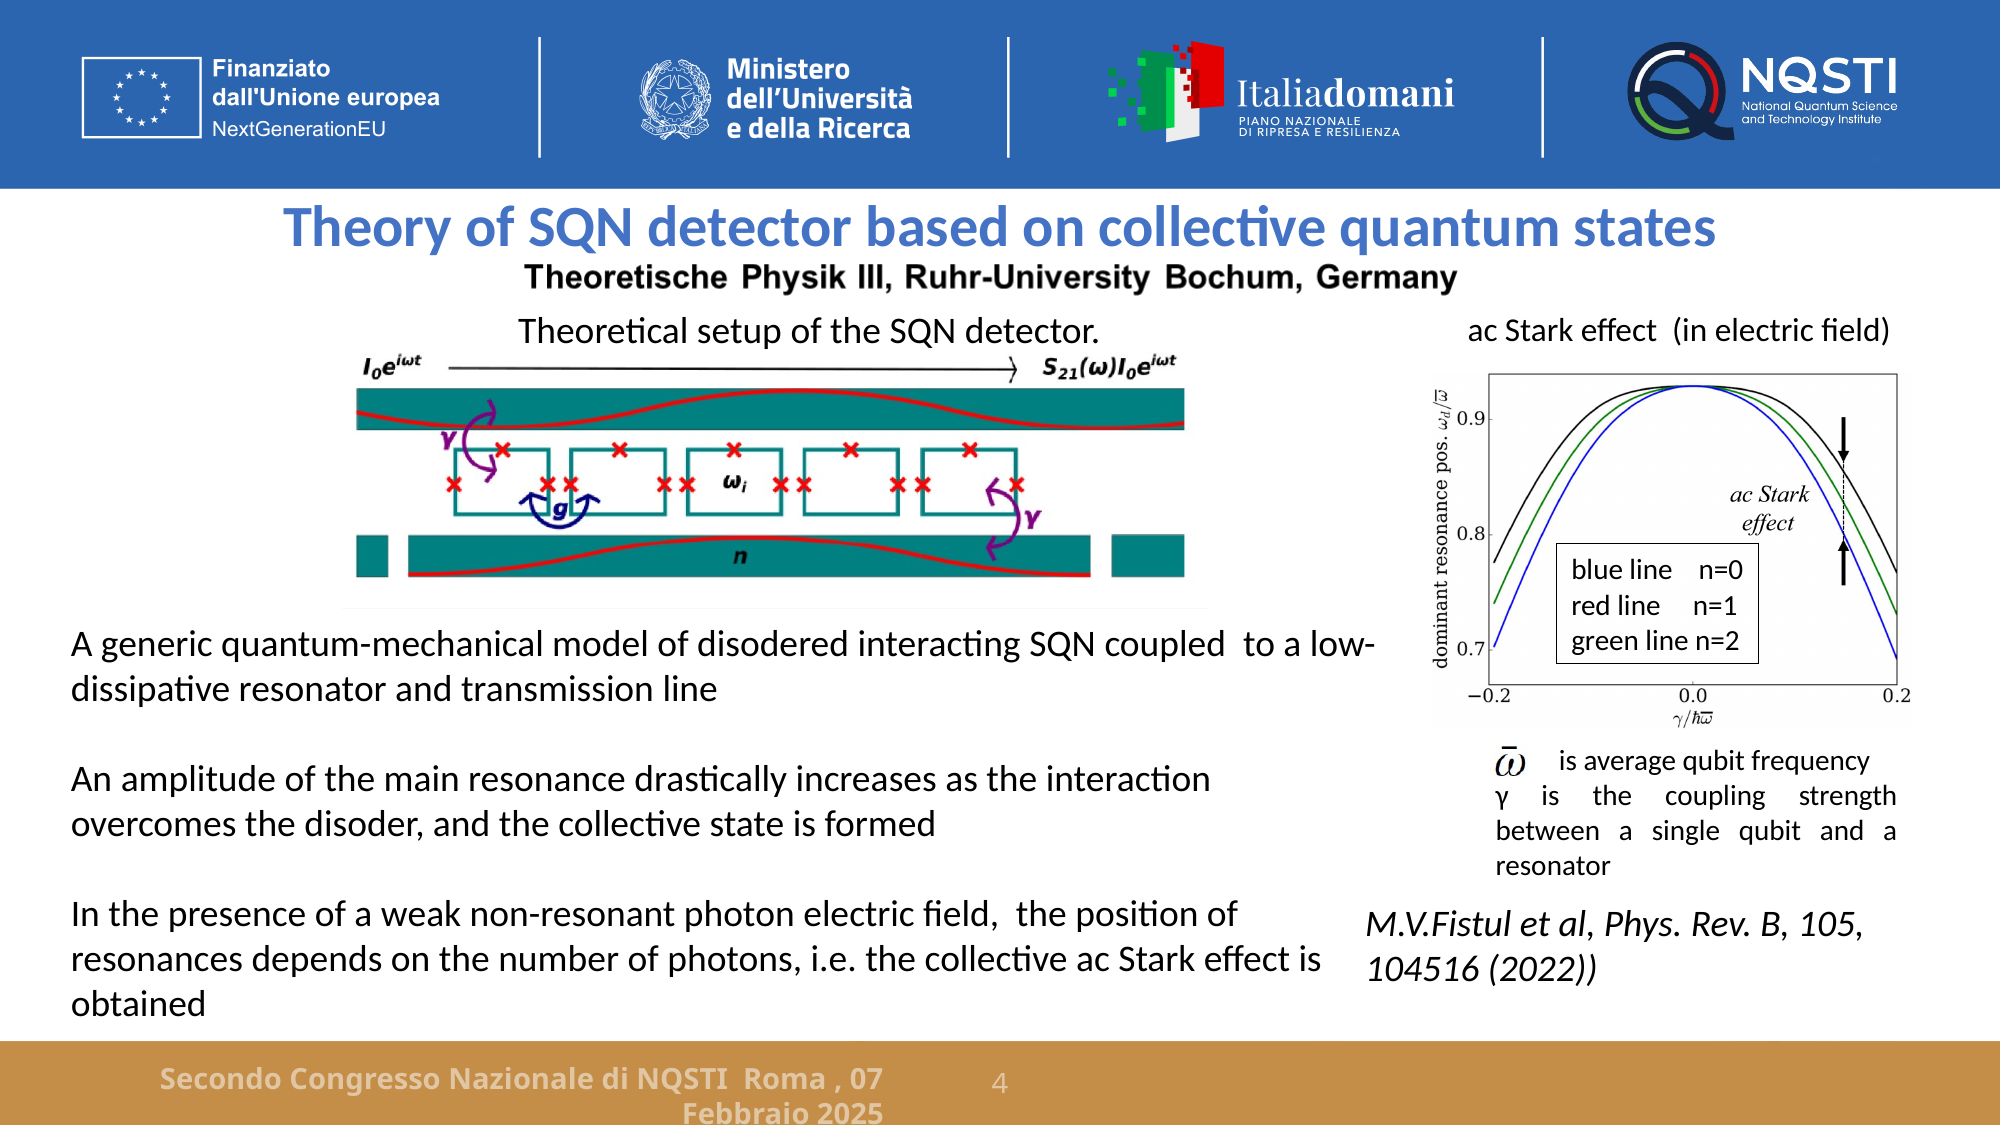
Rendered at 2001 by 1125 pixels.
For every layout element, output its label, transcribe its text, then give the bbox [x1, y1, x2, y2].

picture [1430, 371, 1912, 730]
picture [1489, 738, 1532, 780]
text_box A generic quantum-mechanical model of disodered interacting SQN coupled to a low-dissipative resonator and transmission line An amplitude of the main resonance drastically increases as the interaction overcomes the disoder, and the collective state is formed In the presence of a weak non-resonant photon electric field, the position of resonances depends on the number of photons, i.e. the collective ac Stark effect is obtained [55, 611, 1396, 1032]
picture [0, 0, 2000, 196]
text_box Theoretical setup of the SQN detector. [503, 317, 1177, 352]
text_box Theory of SQN detector based on collective quantum states [268, 180, 2000, 266]
text_box ac Stark effect (in electric field) [1452, 300, 1941, 356]
text_box M.V.Fistul et al, Phys. Rev. B, 105, 104516 (2022)) [1396, 891, 1968, 996]
picture [342, 352, 1208, 609]
slide_number 4 [899, 1054, 1225, 1115]
text_box Secondo Congresso Nazionale di NQSTI Roma , 07 Febbraio 2025 [26, 1052, 899, 1125]
text_box is average qubit frequency γ is the coupling strength between a single qubit and a resonator [1480, 733, 1913, 889]
picture [503, 245, 1600, 317]
picture [0, 1041, 2000, 1125]
